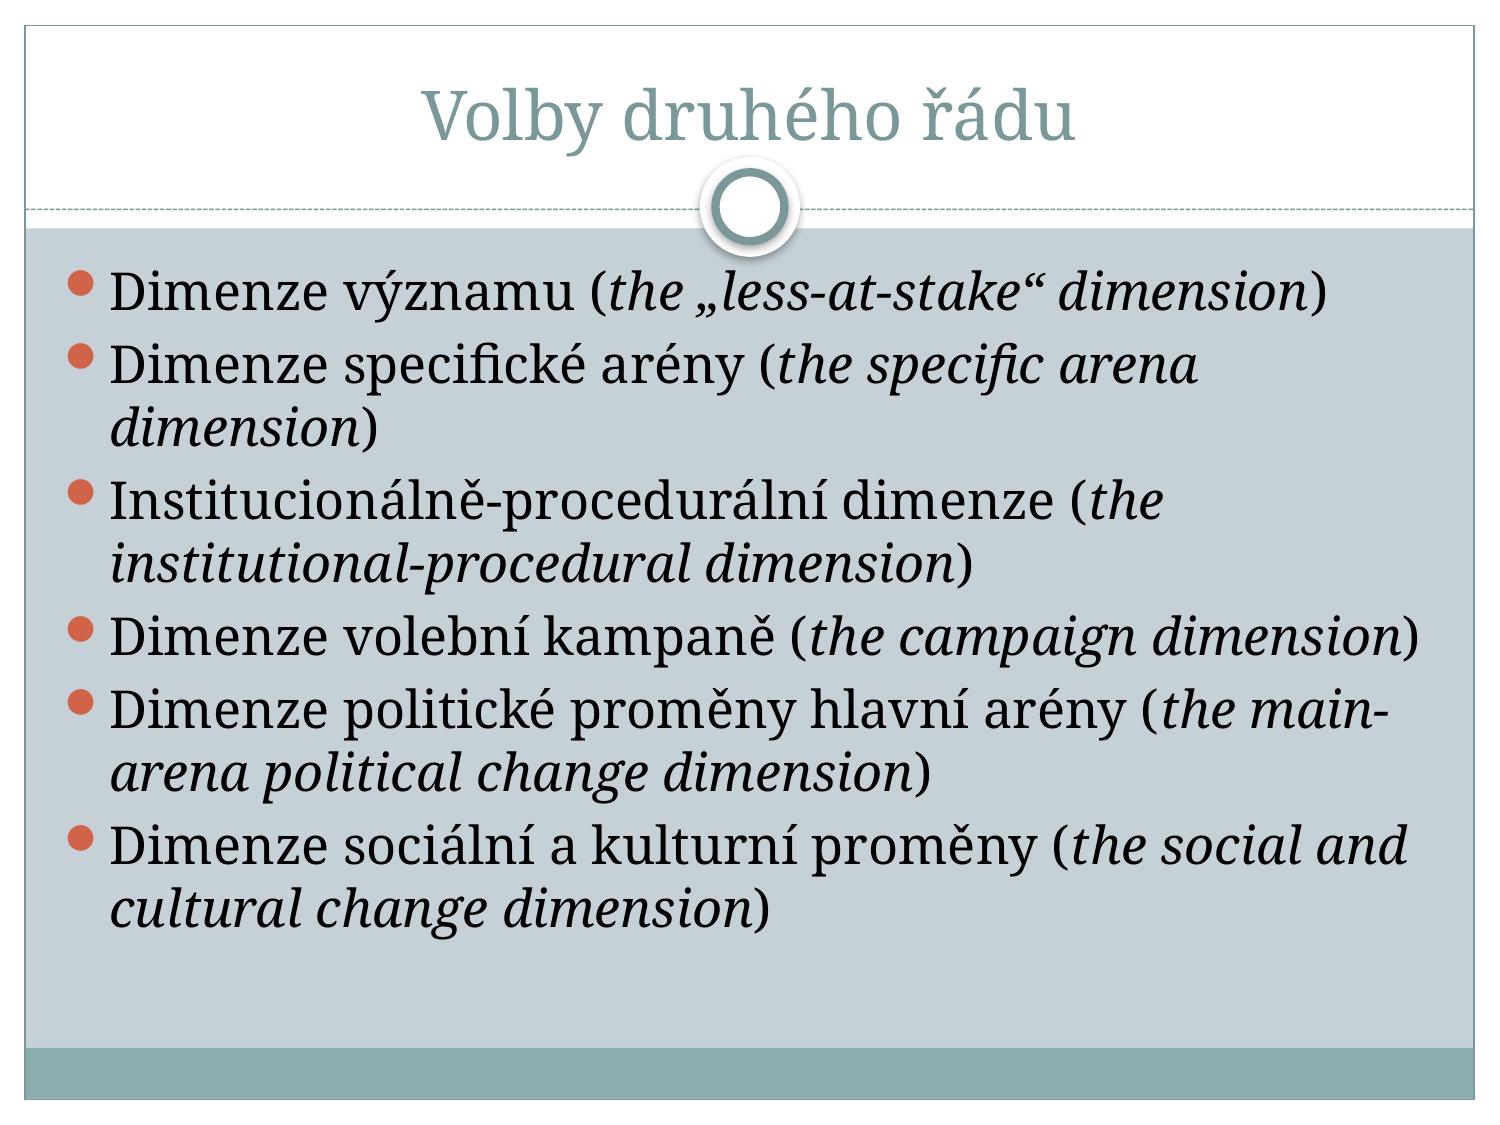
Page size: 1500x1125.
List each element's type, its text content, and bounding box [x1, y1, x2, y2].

list Dimenze významu (the „less-at-stake“ dimension) Dimenze specifické arény (the specific arena dimension) Institucionálně-procedurální dimenze (the institutional-procedural dimension) Dimenze volební kampaně (the campaign dimension) Dimenze politické proměny hlavní arény (the main-arena political change dimension) Dimenze sociální a kulturní proměny (the social and cultural change dimension) [49, 250, 1445, 1001]
title Volby druhého řádu [49, 37, 1450, 162]
